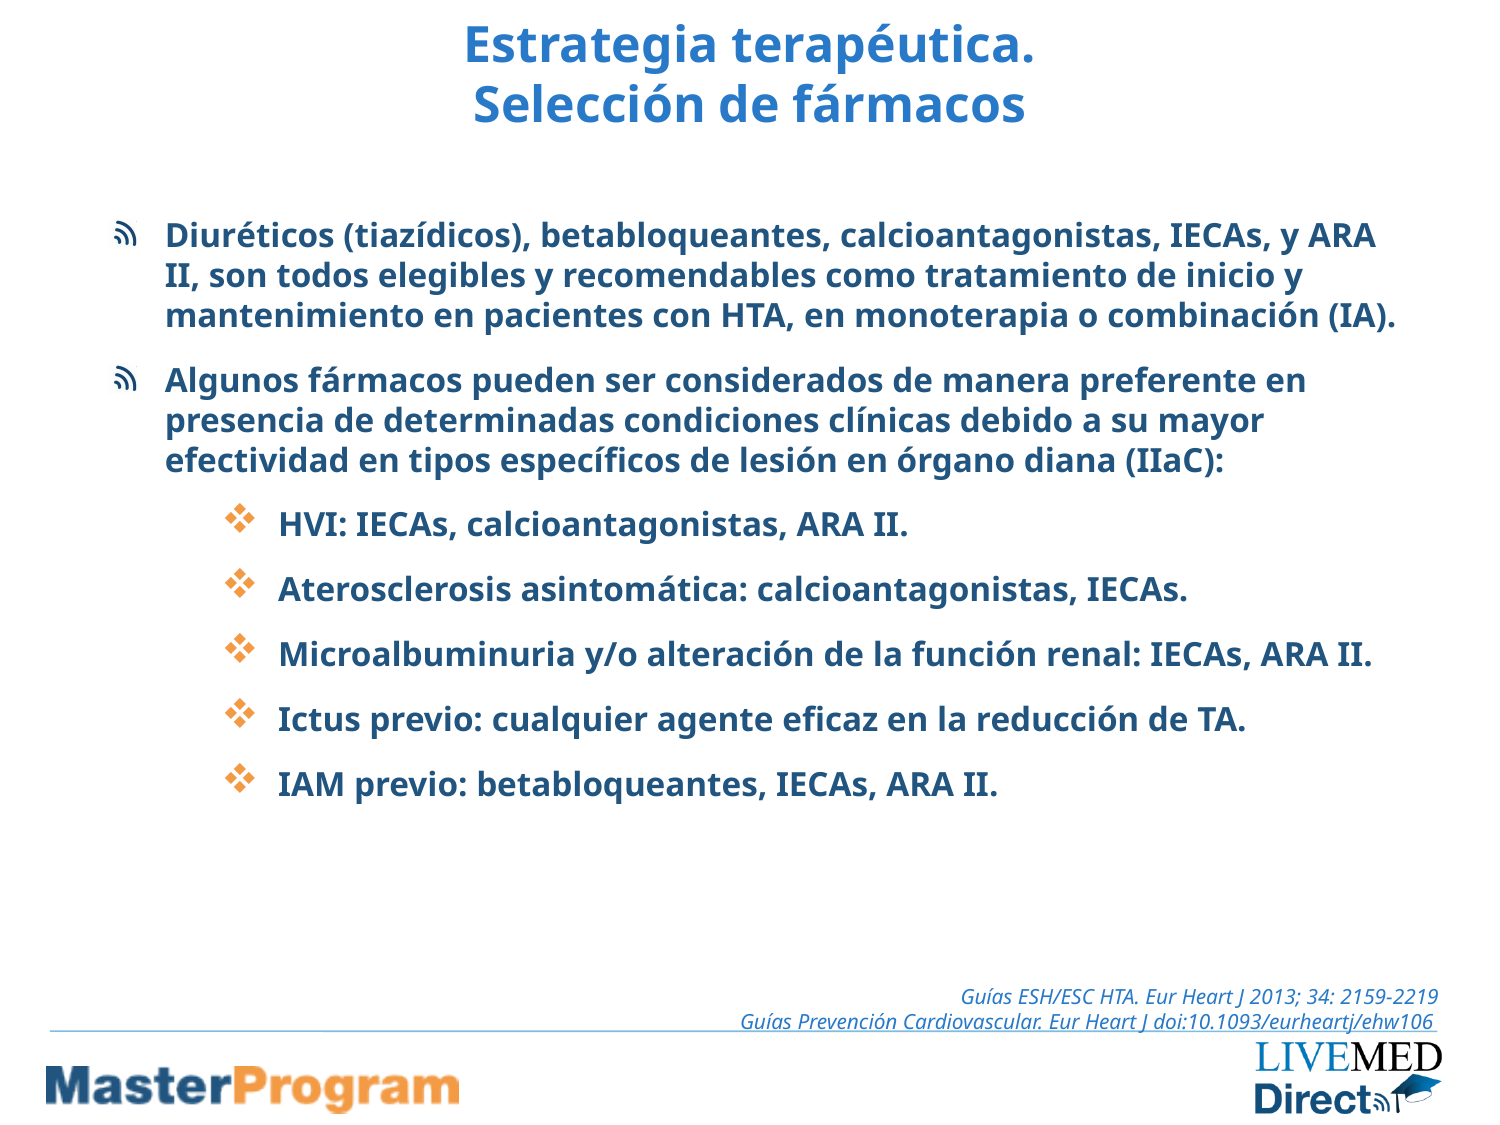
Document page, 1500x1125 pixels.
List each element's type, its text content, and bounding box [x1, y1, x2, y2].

picture [108, 219, 137, 249]
picture [46, 1066, 459, 1114]
title Estrategia terapéutica. Selección de fármacos [0, 23, 1500, 121]
picture [1255, 1042, 1442, 1114]
list Diuréticos (tiazídicos), betabloqueantes, calcioantagonistas, IECAs, y ARA II, son todos elegibles y recomendables como tratamiento de inicio y mantenimiento en pacientes con HTA, en monoterapia o combinación (IA). Algunos fármacos pueden ser considerados de manera preferente en presencia de determinadas condiciones clínicas debido a su mayor efectividad en tipos específicos de lesión en órgano diana (IIaC): HVI: IECAs, calcioantagonistas, ARA II. Aterosclerosis asintomática: calcioantagonistas, IECAs. Microalbuminuria y/o alteración de la función renal: IECAs, ARA II. Ictus previo: cualquier agente eficaz en la reducción de TA. IAM previo: betabloqueantes, IECAs, ARA II. [0, 206, 1436, 932]
picture [108, 364, 137, 394]
text_box Guías ESH/ESC HTA. Eur Heart J 2013; 34: 2159-2219 Guías Prevención Cardiovascular. Eur Heart J doi:10.1093/eurheartj/ehw106 [100, 975, 1454, 1041]
